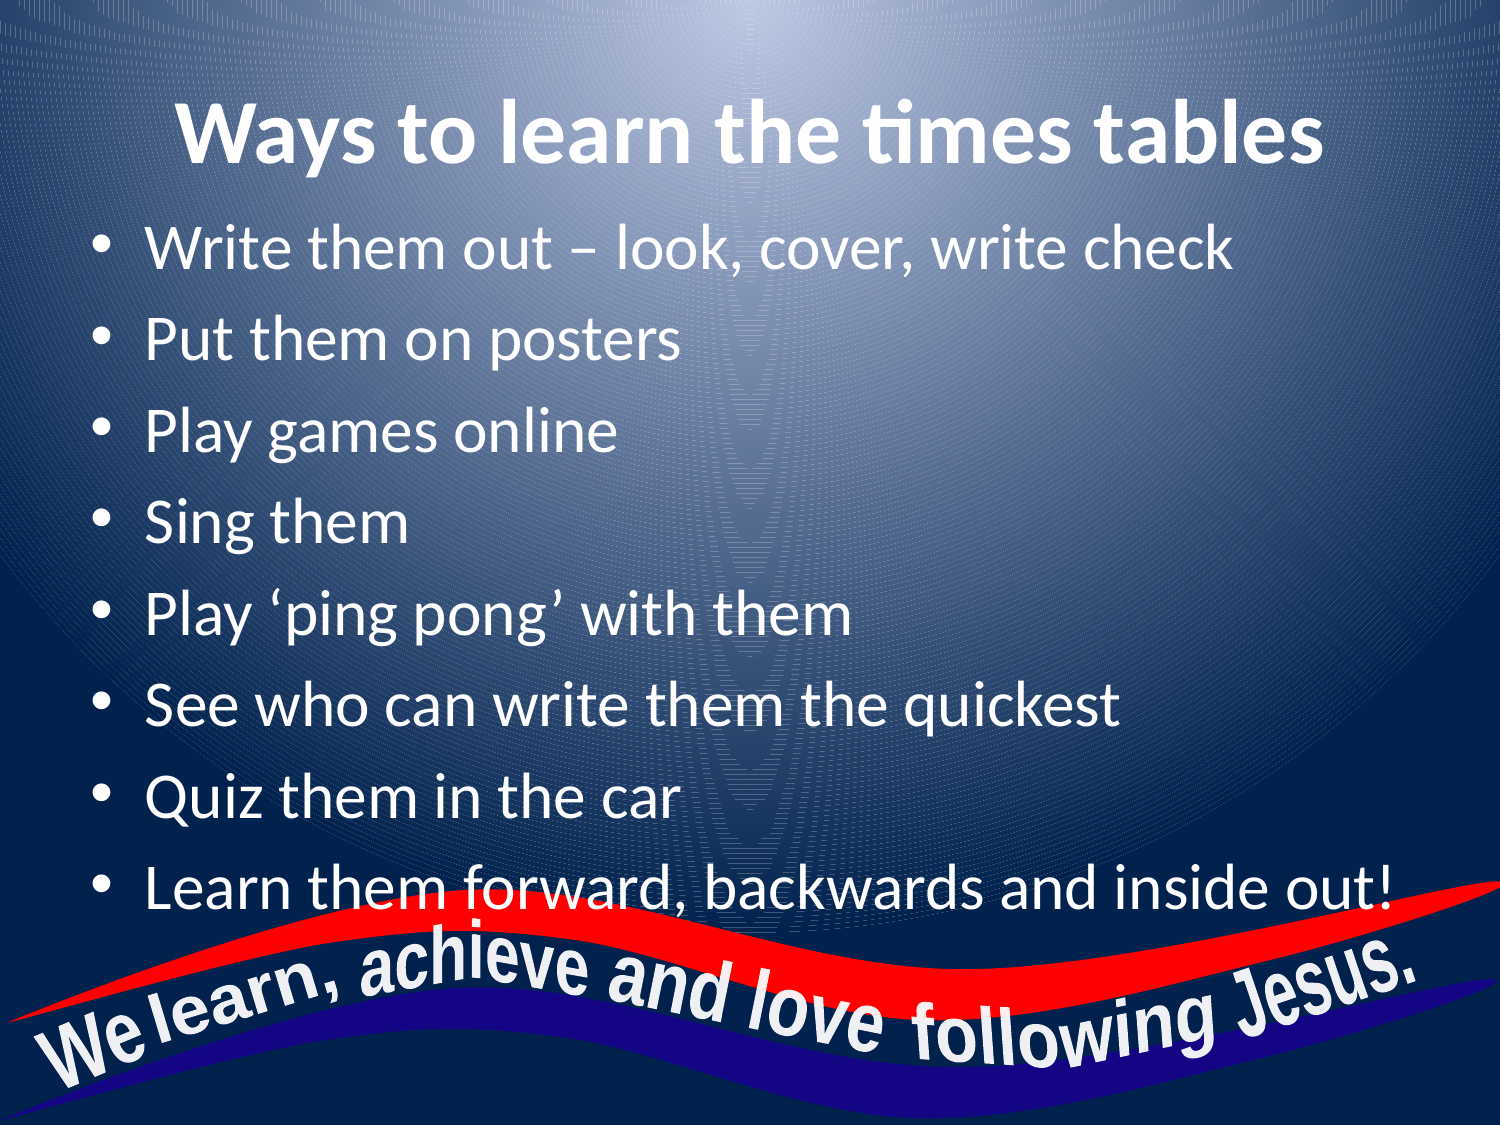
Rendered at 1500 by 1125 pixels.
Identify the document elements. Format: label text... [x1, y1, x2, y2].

list Write them out – look, cover, write check Put them on posters Play games online Sing them Play ‘ping pong’ with them See who can write them the quickest Quiz them in the car Learn them forward, backwards and inside out! [75, 196, 1425, 879]
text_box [0, 881, 1500, 1121]
title Ways to learn the times tables [75, 45, 1425, 196]
